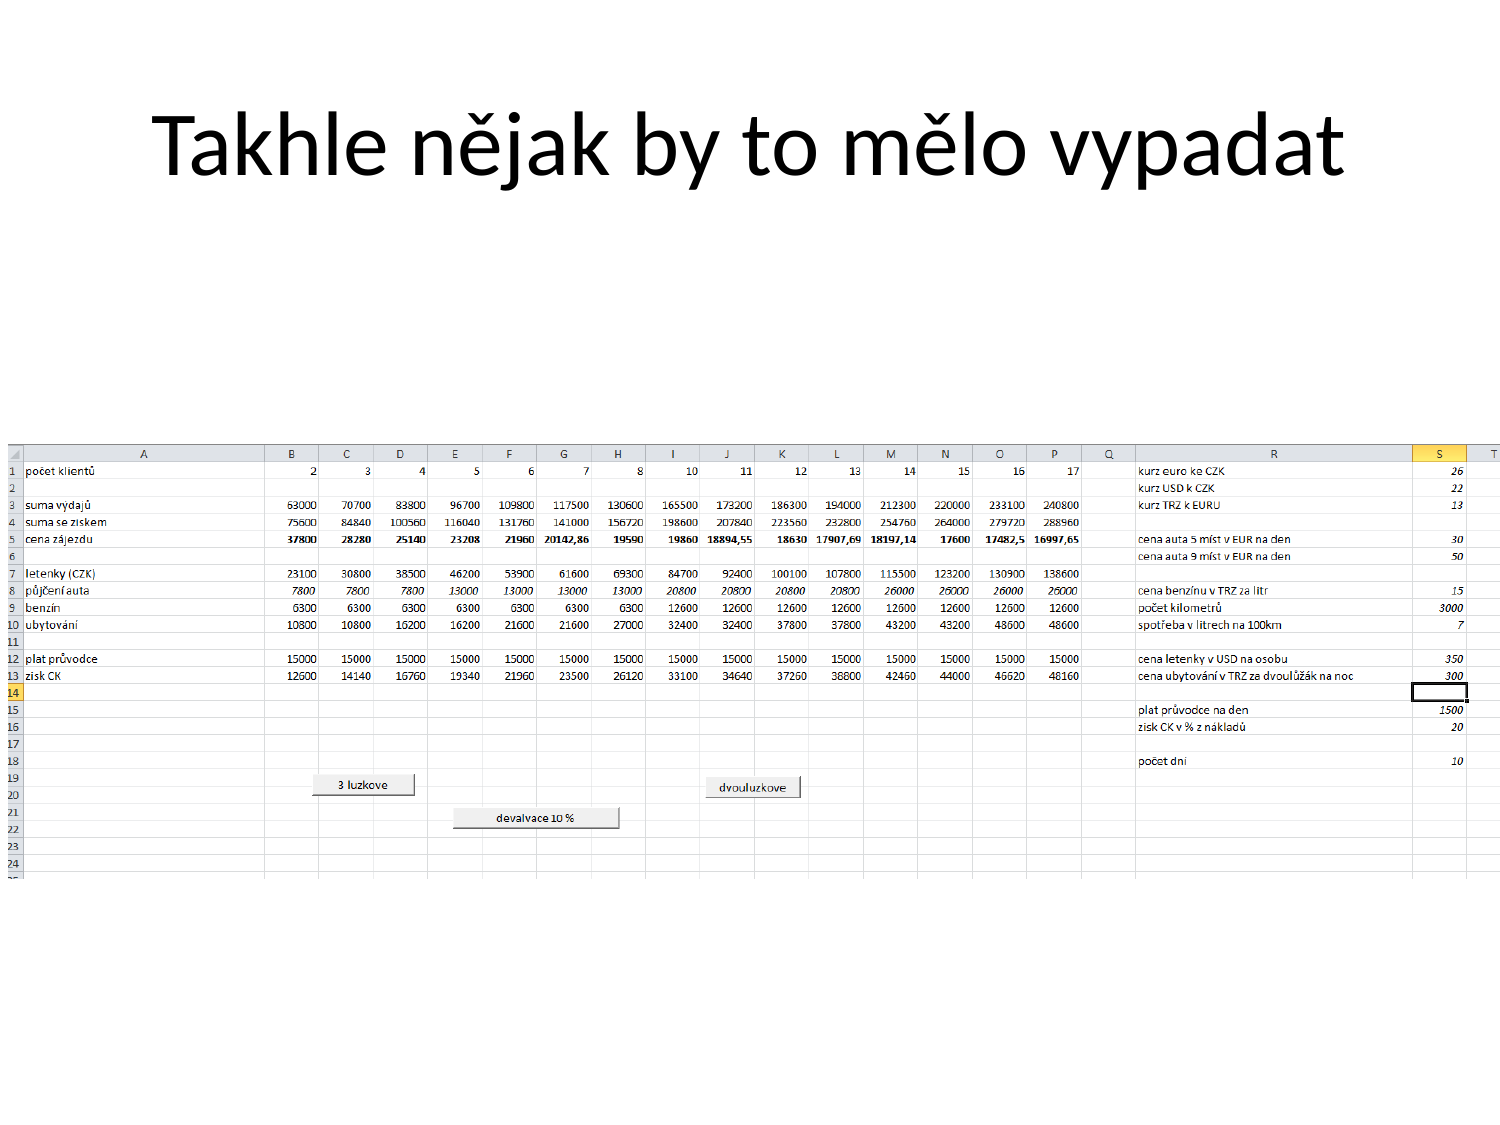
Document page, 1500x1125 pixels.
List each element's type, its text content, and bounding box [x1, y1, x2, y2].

picture [8, 444, 1500, 879]
title Takhle nějak by to mělo vypadat [75, 45, 1425, 233]
